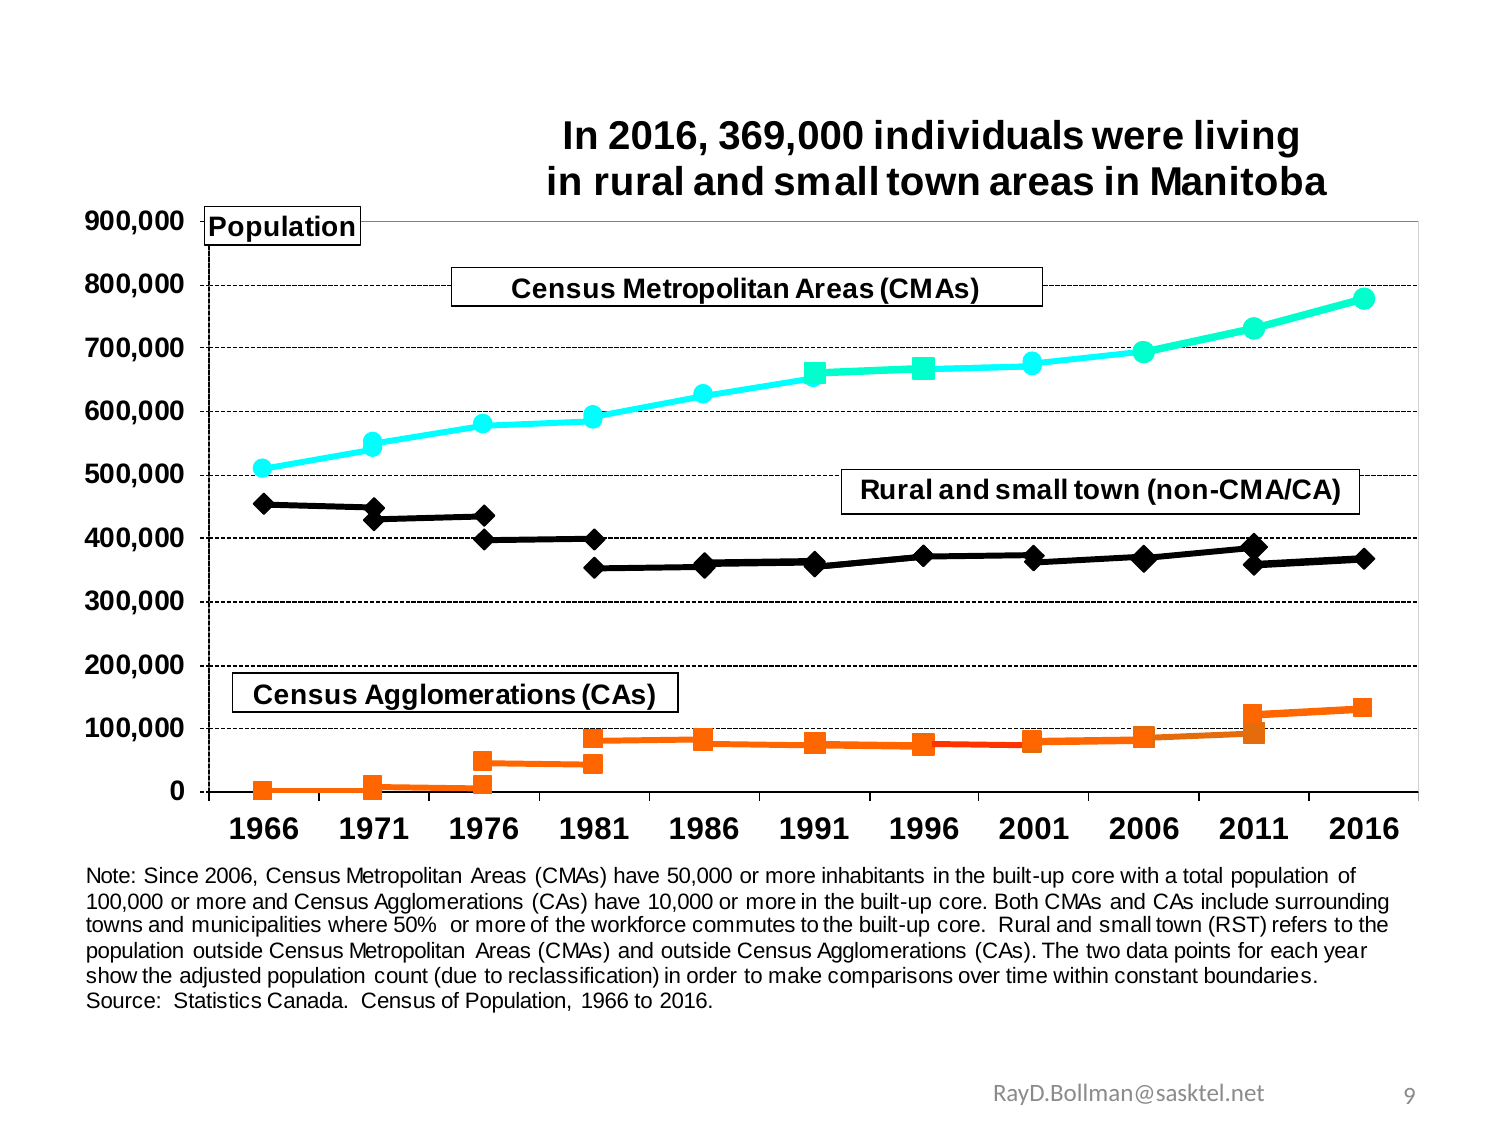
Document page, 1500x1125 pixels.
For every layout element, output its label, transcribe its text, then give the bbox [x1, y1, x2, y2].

slide_number 9 [1080, 1065, 1431, 1125]
picture [81, 108, 1419, 1017]
footer RayD.Bollman@sasktel.net [891, 1061, 1367, 1122]
